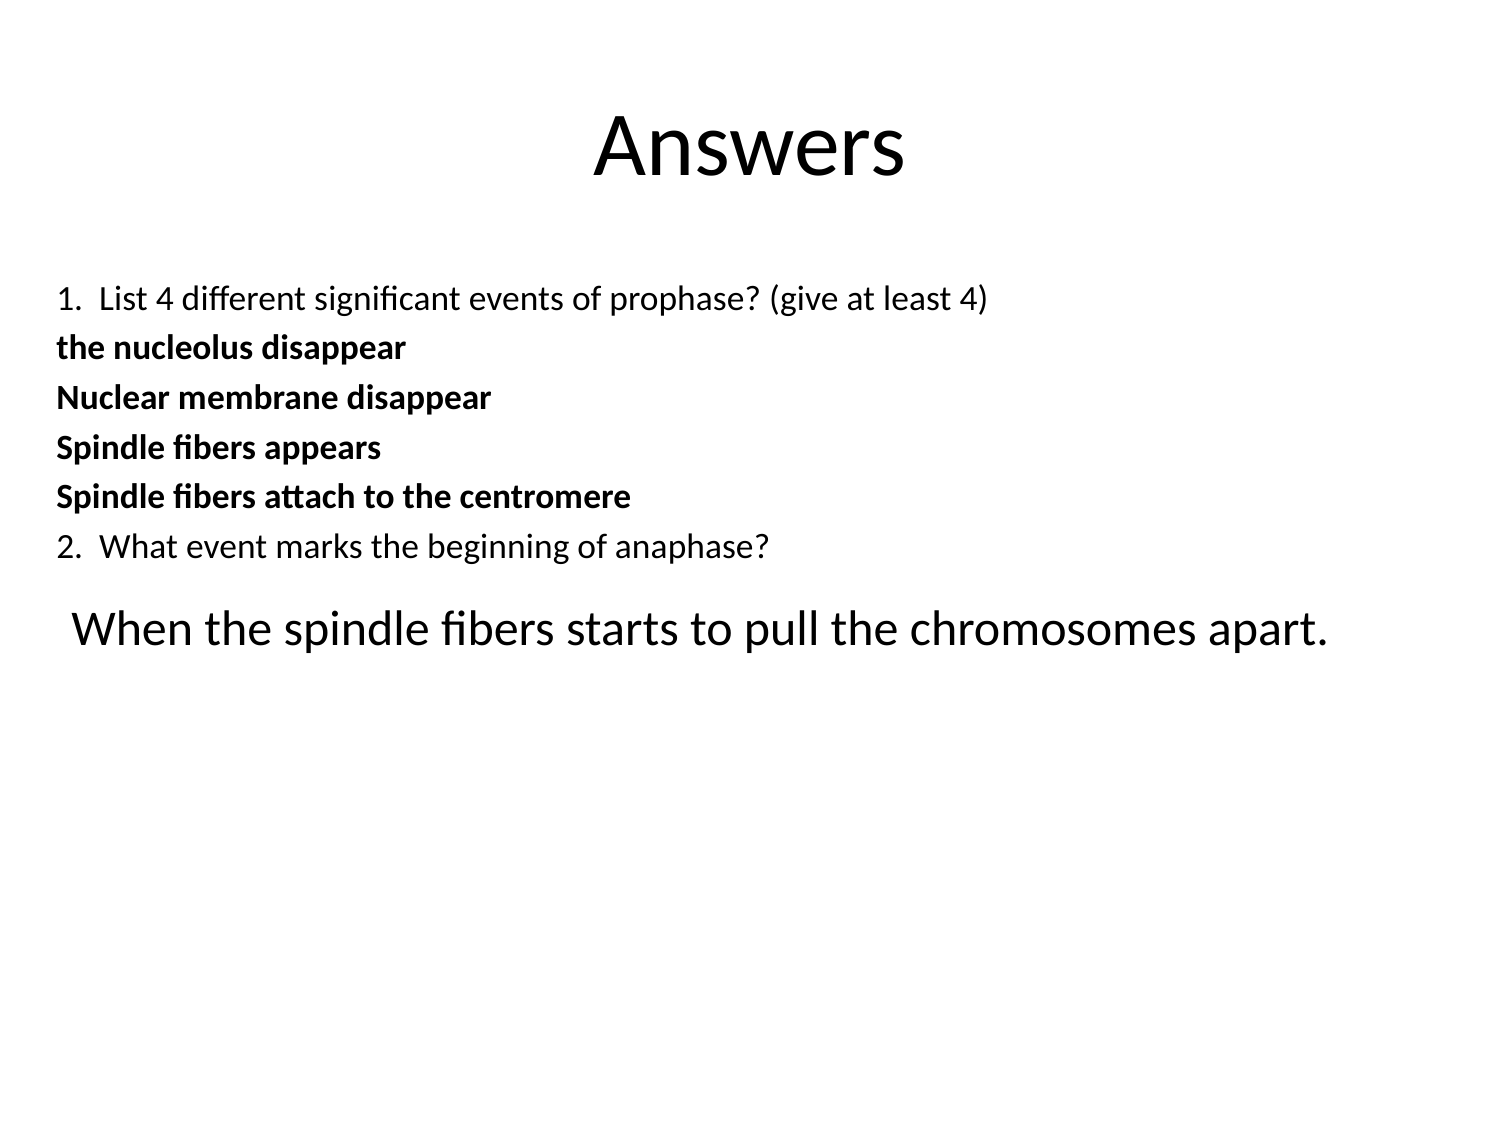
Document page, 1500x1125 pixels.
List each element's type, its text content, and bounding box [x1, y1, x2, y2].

list 1. List 4 different significant events of prophase? (give at least 4) the nucleolus disappear Nuclear membrane disappear Spindle fibers appears Spindle fibers attach to the centromere 2. What event marks the beginning of anaphase? When the spindle fibers starts to pull the chromosomes apart. [41, 267, 1392, 1010]
title Answers [75, 45, 1425, 233]
